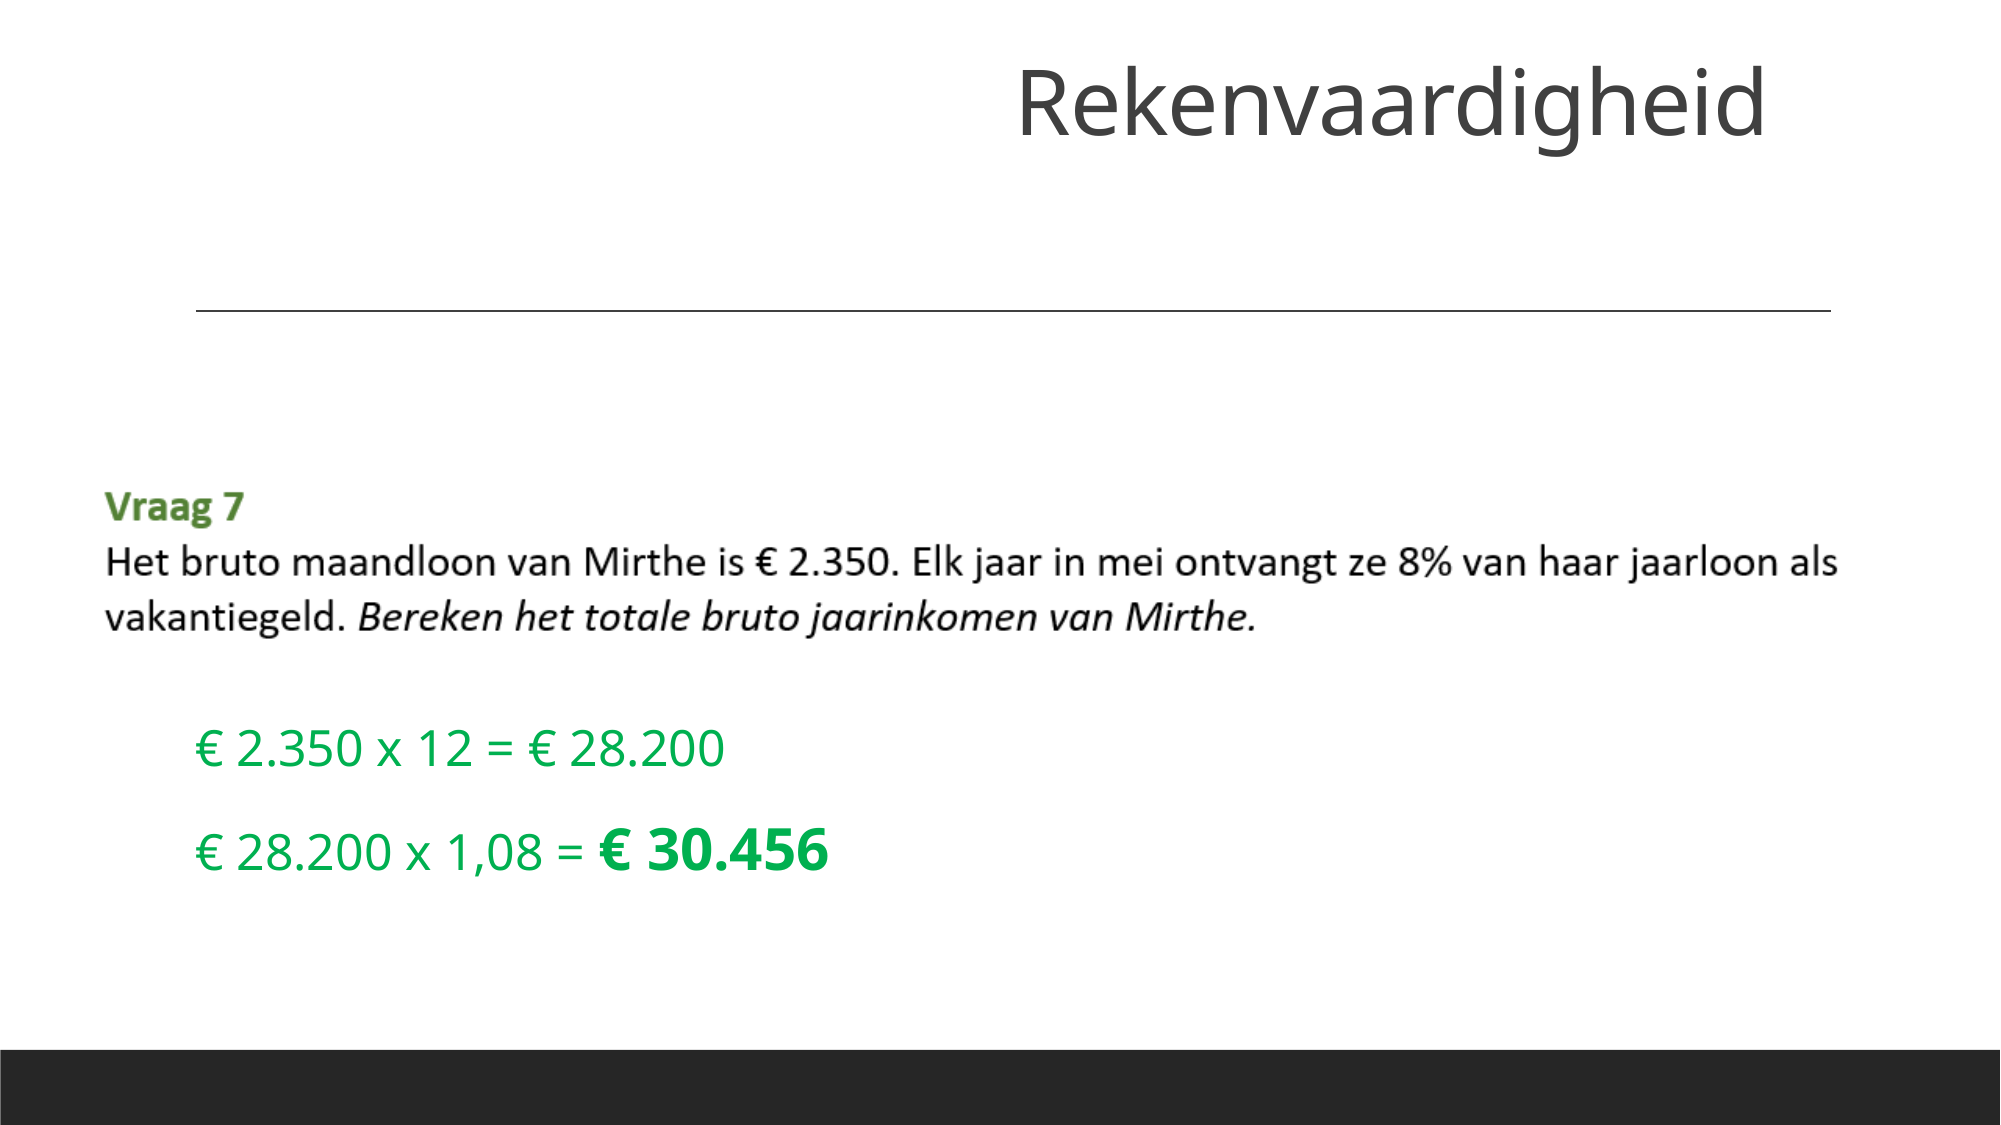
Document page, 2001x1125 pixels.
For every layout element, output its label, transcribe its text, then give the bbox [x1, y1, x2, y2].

title Rekenvaardigheid [999, 47, 1830, 163]
text_box € 2.350 x 12 = € 28.200 € 28.200 x 1,08 = € 30.456 [179, 702, 962, 913]
picture [82, 472, 1917, 653]
